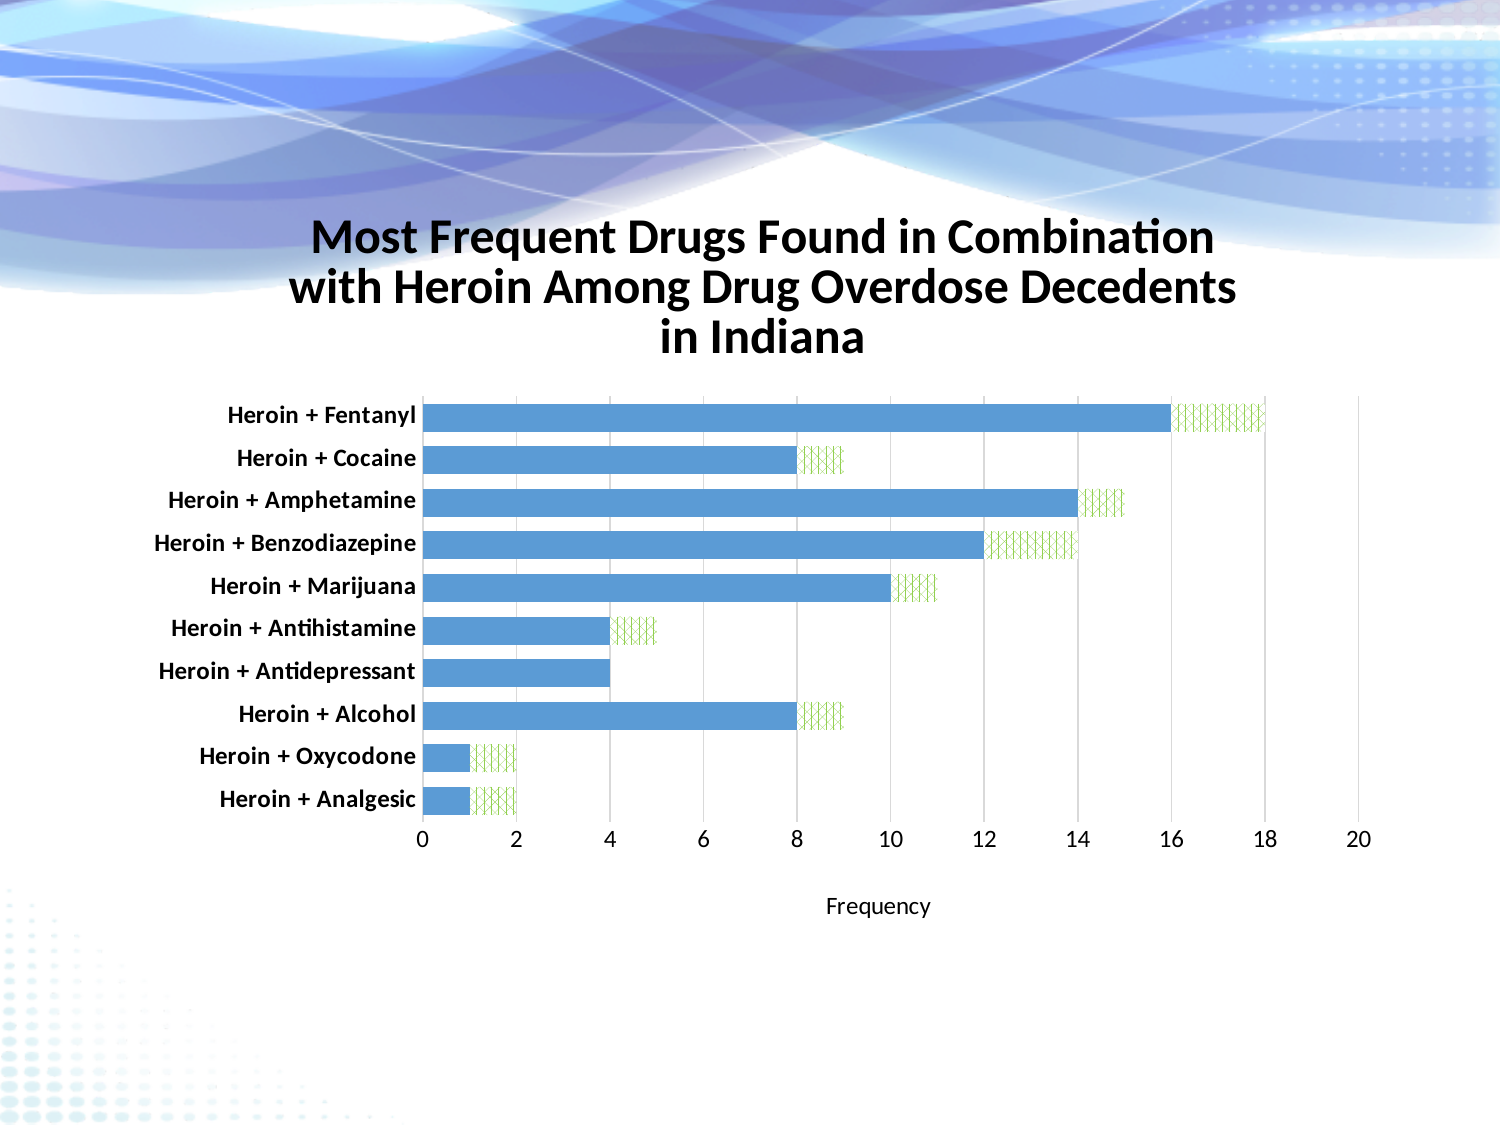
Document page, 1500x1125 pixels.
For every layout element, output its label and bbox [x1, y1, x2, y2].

chart [128, 177, 1397, 934]
picture [0, 0, 1500, 1125]
